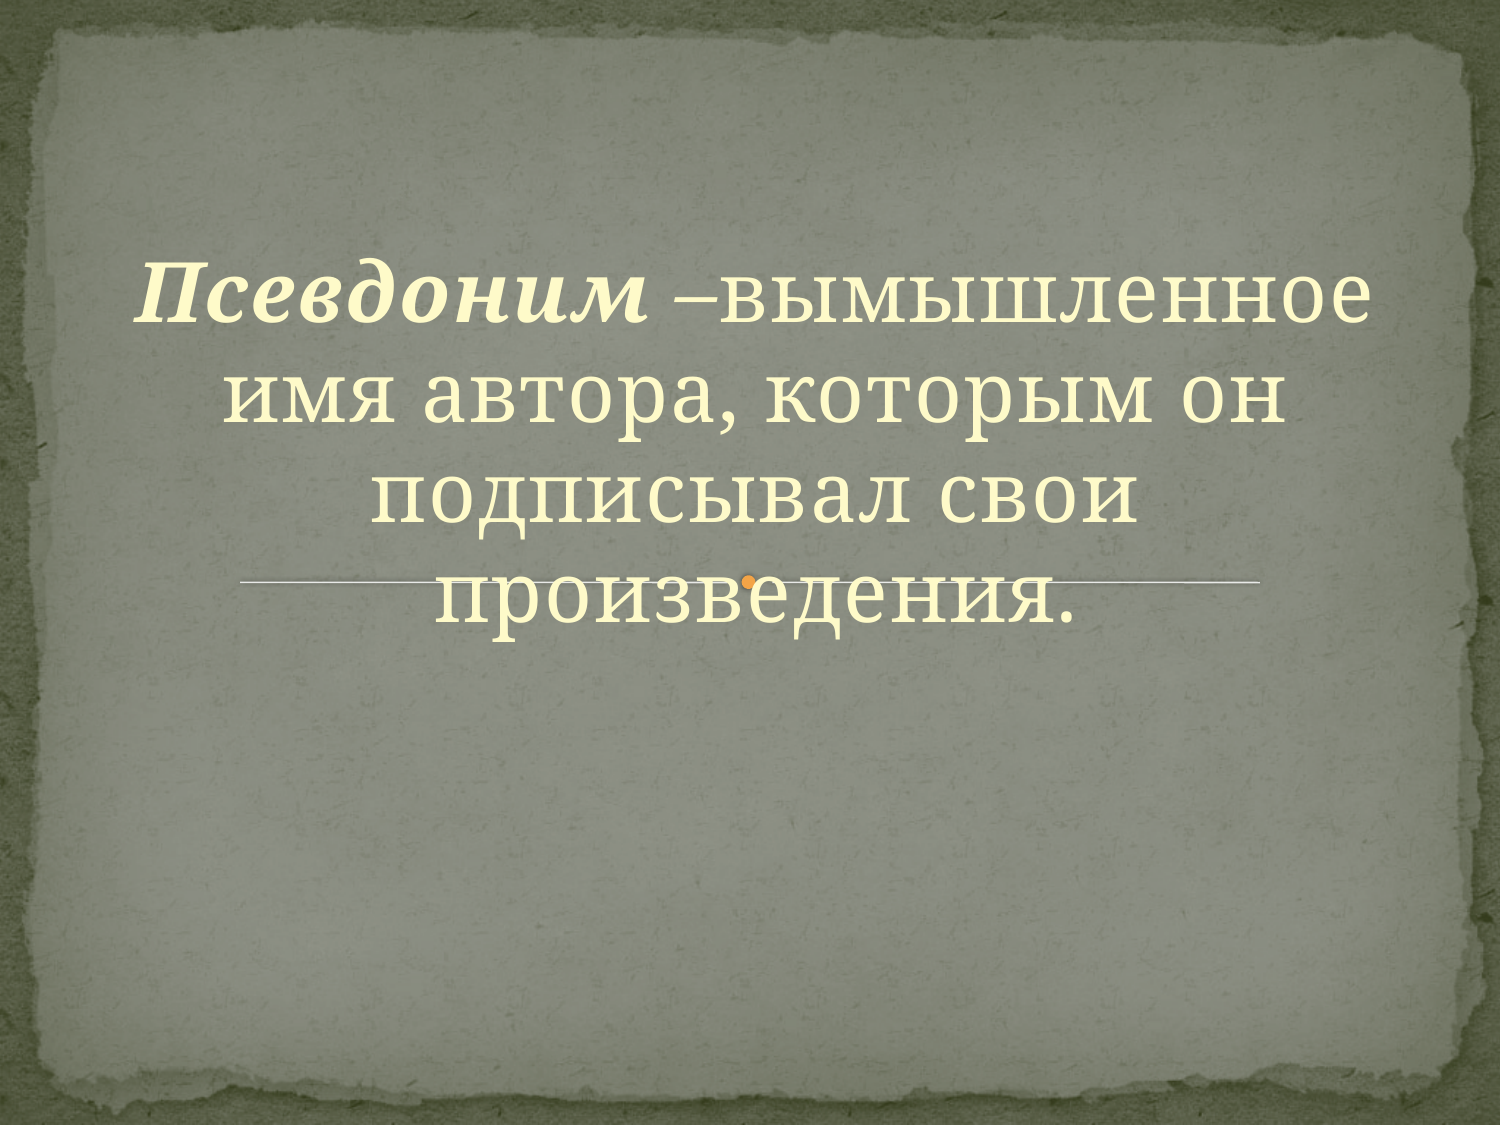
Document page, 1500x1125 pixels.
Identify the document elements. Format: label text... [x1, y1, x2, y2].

subtitle Псевдоним –вымышленное имя автора, которым он подписывал свои произведения. [74, 231, 1438, 795]
